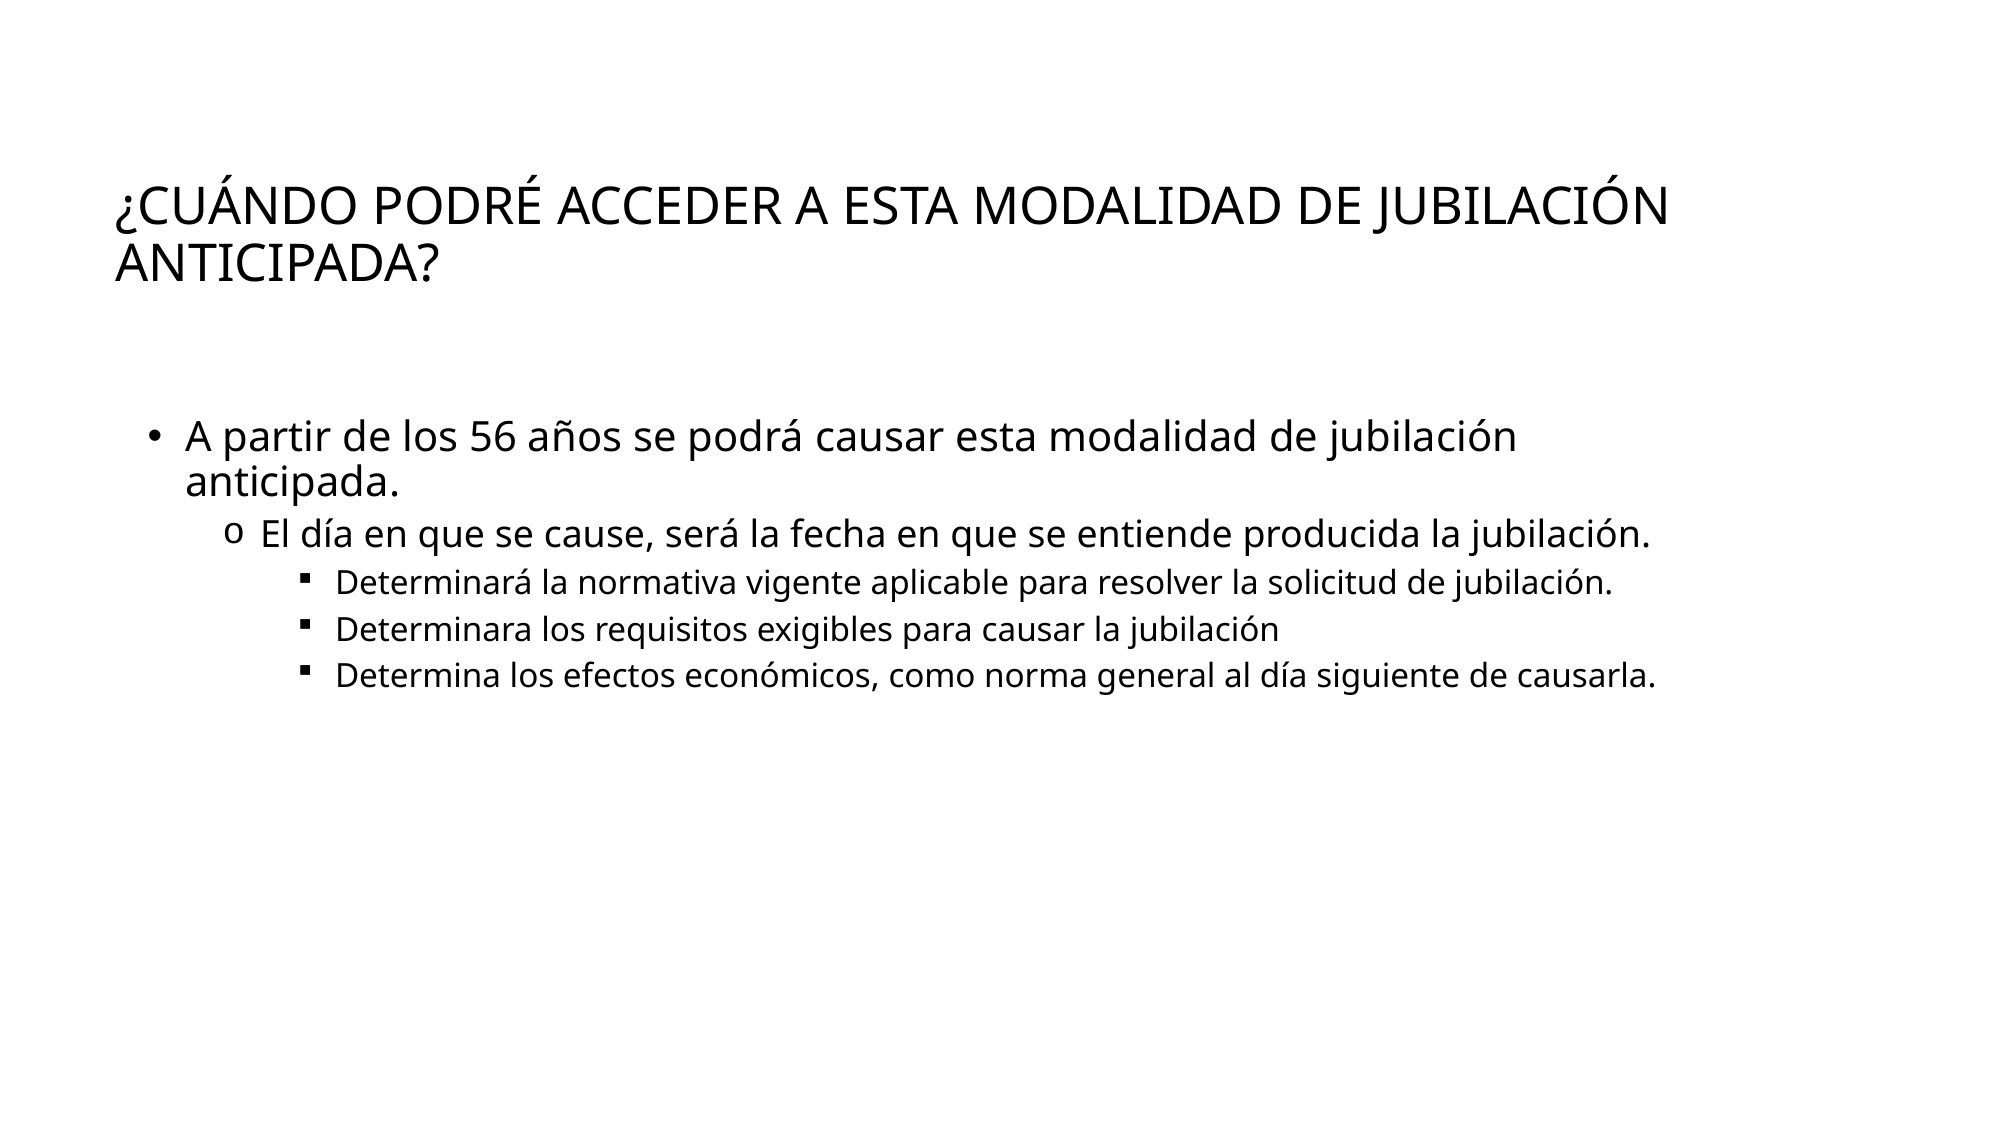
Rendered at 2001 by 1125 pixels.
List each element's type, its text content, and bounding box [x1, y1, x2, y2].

list A partir de los 56 años se podrá causar esta modalidad de jubilación anticipada. El día en que se cause, será la fecha en que se entiende producida la jubilación. Determinará la normativa vigente aplicable para resolver la solicitud de jubilación. Determinara los requisitos exigibles para causar la jubilación Determina los efectos económicos, como norma general al día siguiente de causarla. [132, 407, 1751, 1068]
title ¿Cuándo podré acceder a esta modalidad de jubilación anticipada? [100, 164, 1783, 309]
